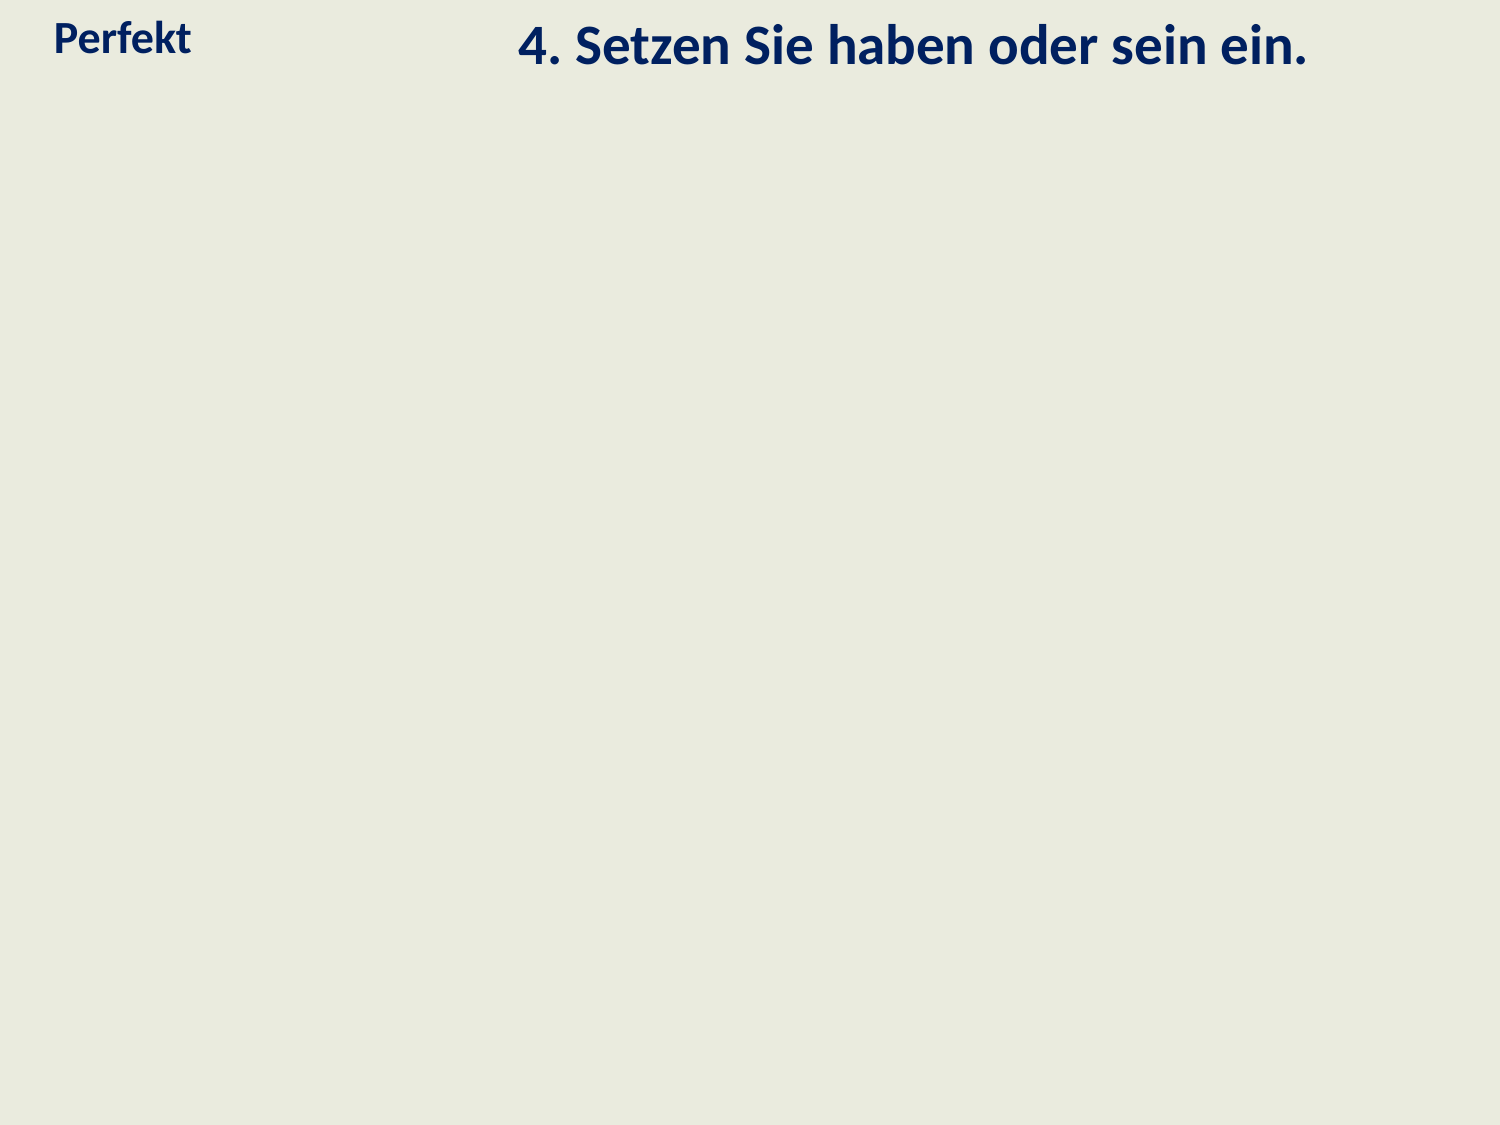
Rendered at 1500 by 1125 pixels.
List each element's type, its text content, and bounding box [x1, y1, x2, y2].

title 4. Setzen Sie haben oder sein ein. [328, 0, 1500, 84]
text_box Perfekt [0, 0, 247, 71]
